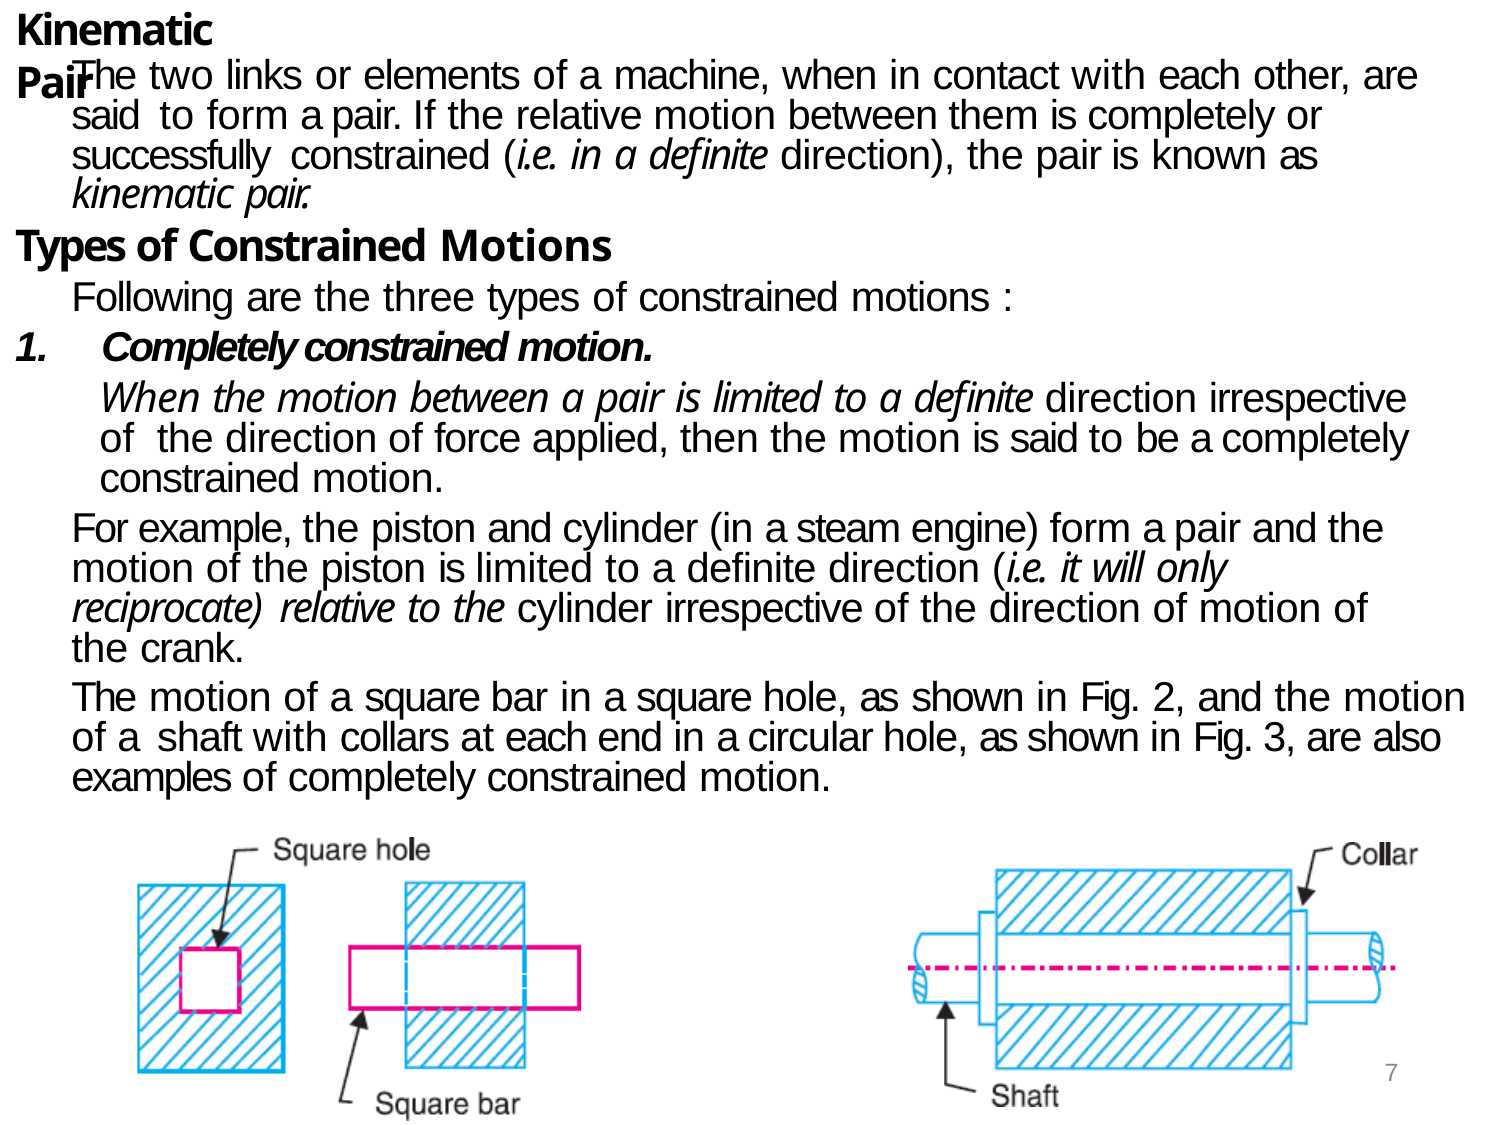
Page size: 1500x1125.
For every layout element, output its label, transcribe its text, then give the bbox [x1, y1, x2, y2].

text_box The two links or elements of a machine, when in contact with each other, are said to form a pair. If the relative motion between them is completely or successfully constrained (i.e. in a definite direction), the pair is known as kinematic pair. Types of Constrained Motions Following are the three types of constrained motions : 1. Completely constrained motion. When the motion between a pair is limited to a definite direction irrespective of the direction of force applied, then the motion is said to be a completely constrained motion. For example, the piston and cylinder (in a steam engine) form a pair and the motion of the piston is limited to a definite direction (i.e. it will only reciprocate) relative to the cylinder irrespective of the direction of motion of the crank. The motion of a square bar in a square hole, as shown in Fig. 2, and the motion of a shaft with collars at each end in a circular hole, as shown in Fig. 3, are also examples of completely constrained motion. [12, 45, 1482, 800]
text_box [137, 837, 582, 1121]
slide_number 7 [1380, 1060, 1415, 1125]
title Kinematic Pair [12, 0, 279, 45]
text_box [907, 842, 1419, 1107]
